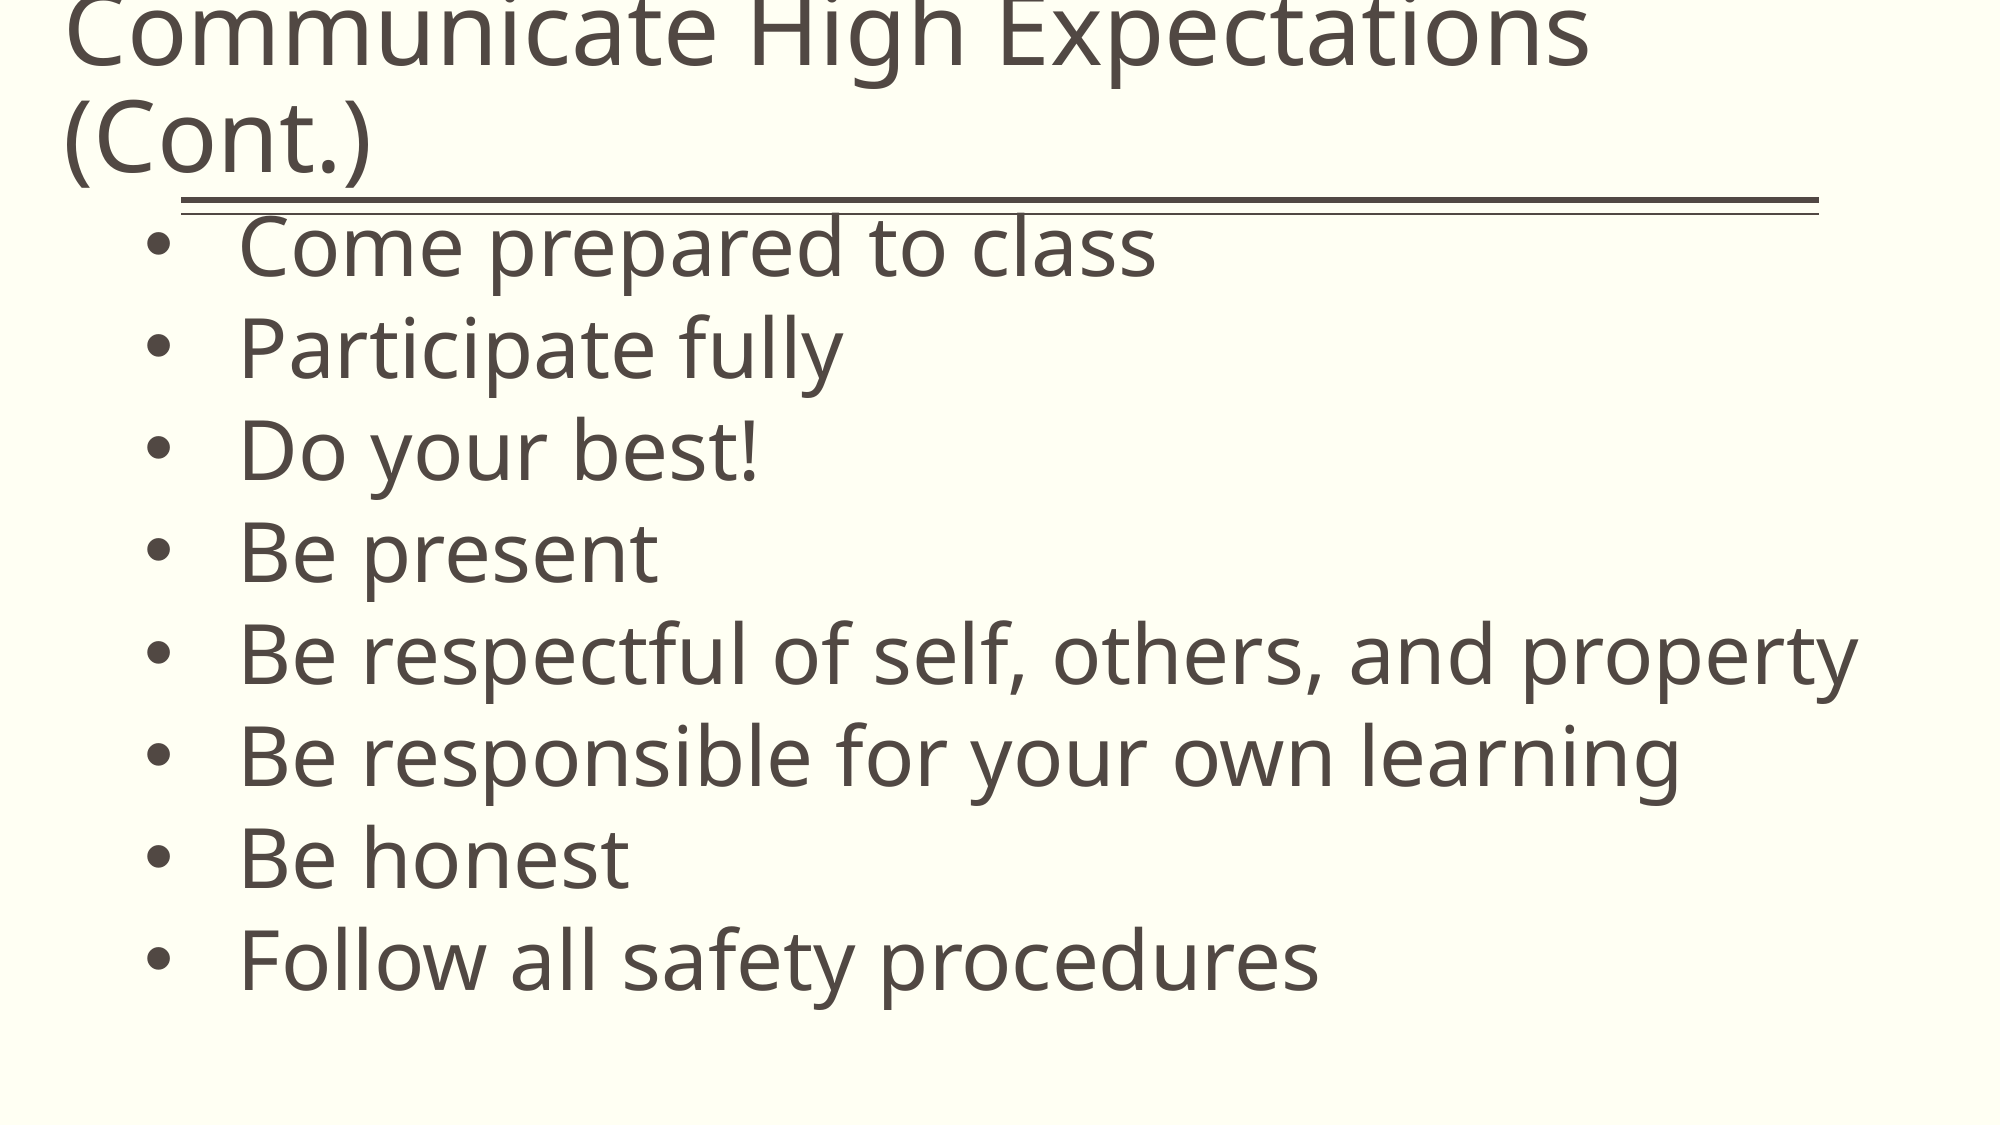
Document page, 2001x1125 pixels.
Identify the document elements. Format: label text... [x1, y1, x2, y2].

text_box Come prepared to class Participate fully Do your best! Be present Be respectful of self, others, and property Be responsible for your own learning Be honest Follow all safety procedures [129, 208, 2000, 1015]
title Communicate High Expectations (Cont.) [63, 22, 1856, 202]
